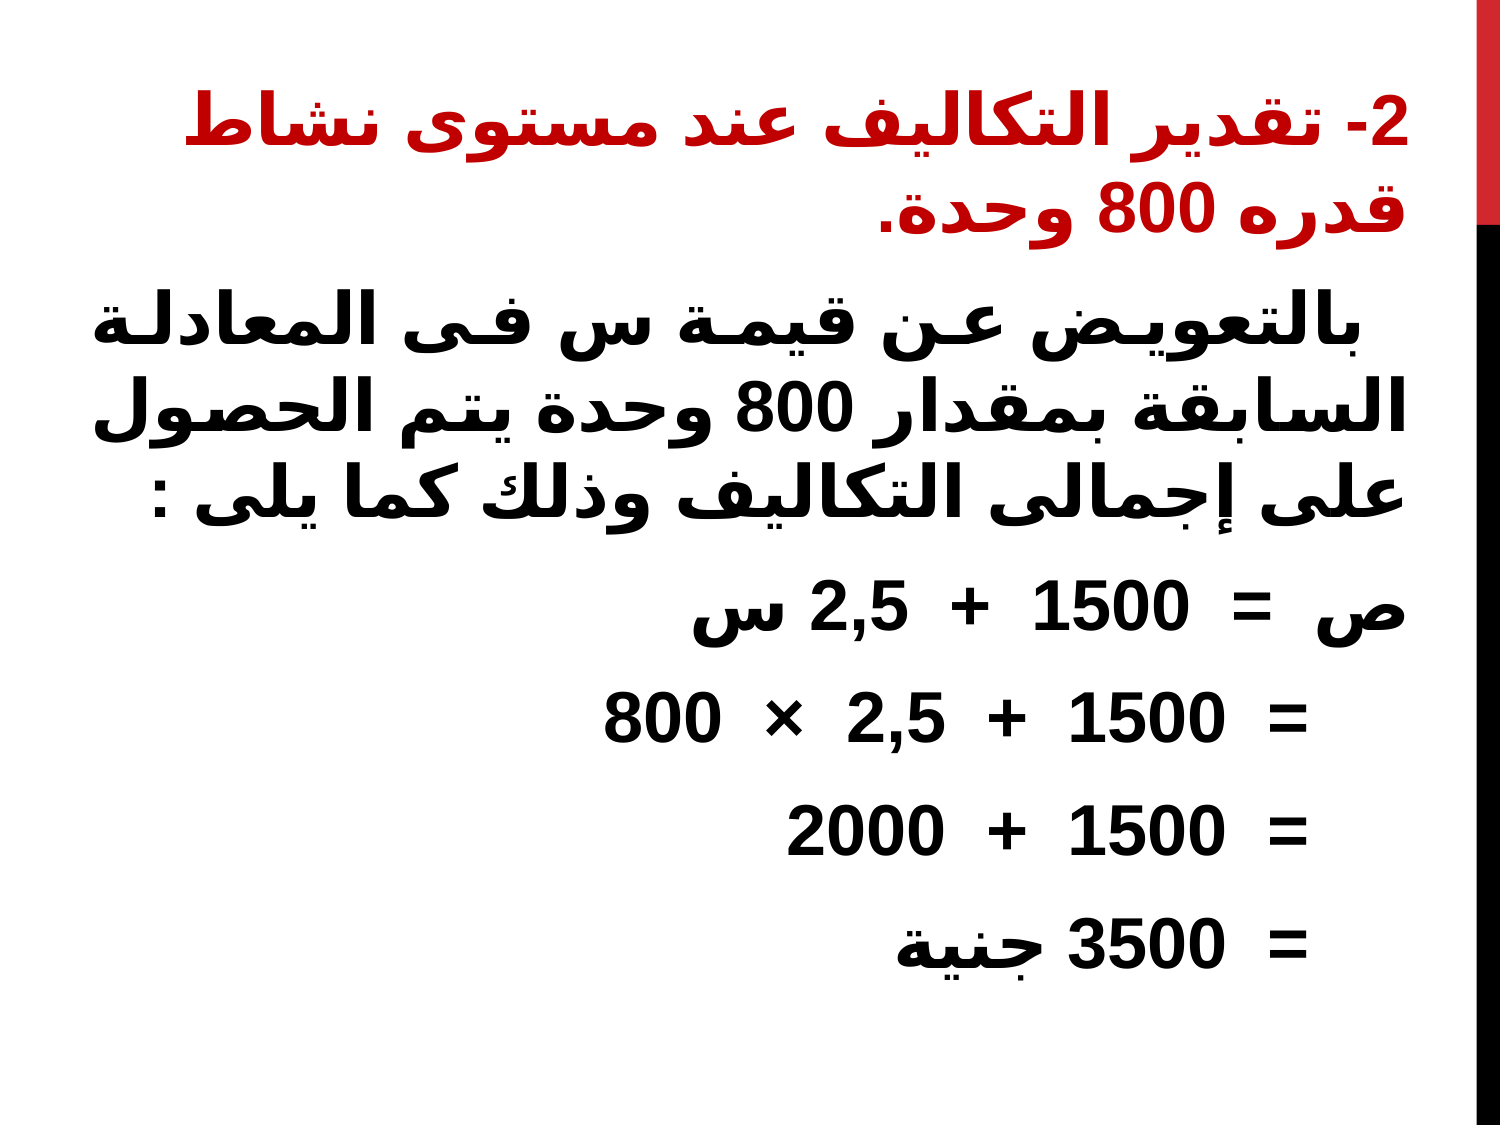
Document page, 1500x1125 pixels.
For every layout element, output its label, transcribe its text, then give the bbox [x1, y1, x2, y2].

list 2- تقدير التكاليف عند مستوى نشاط قدره 800 وحدة. بالتعويض عن قيمة س فى المعادلة السابقة بمقدار 800 وحدة يتم الحصول على إجمالى التكاليف وذلك كما يلى : ص = 1500 + 2,5 س = 1500 + 2,5 × 800 = 1500 + 2000 = 3500 جنية [75, 66, 1425, 1005]
